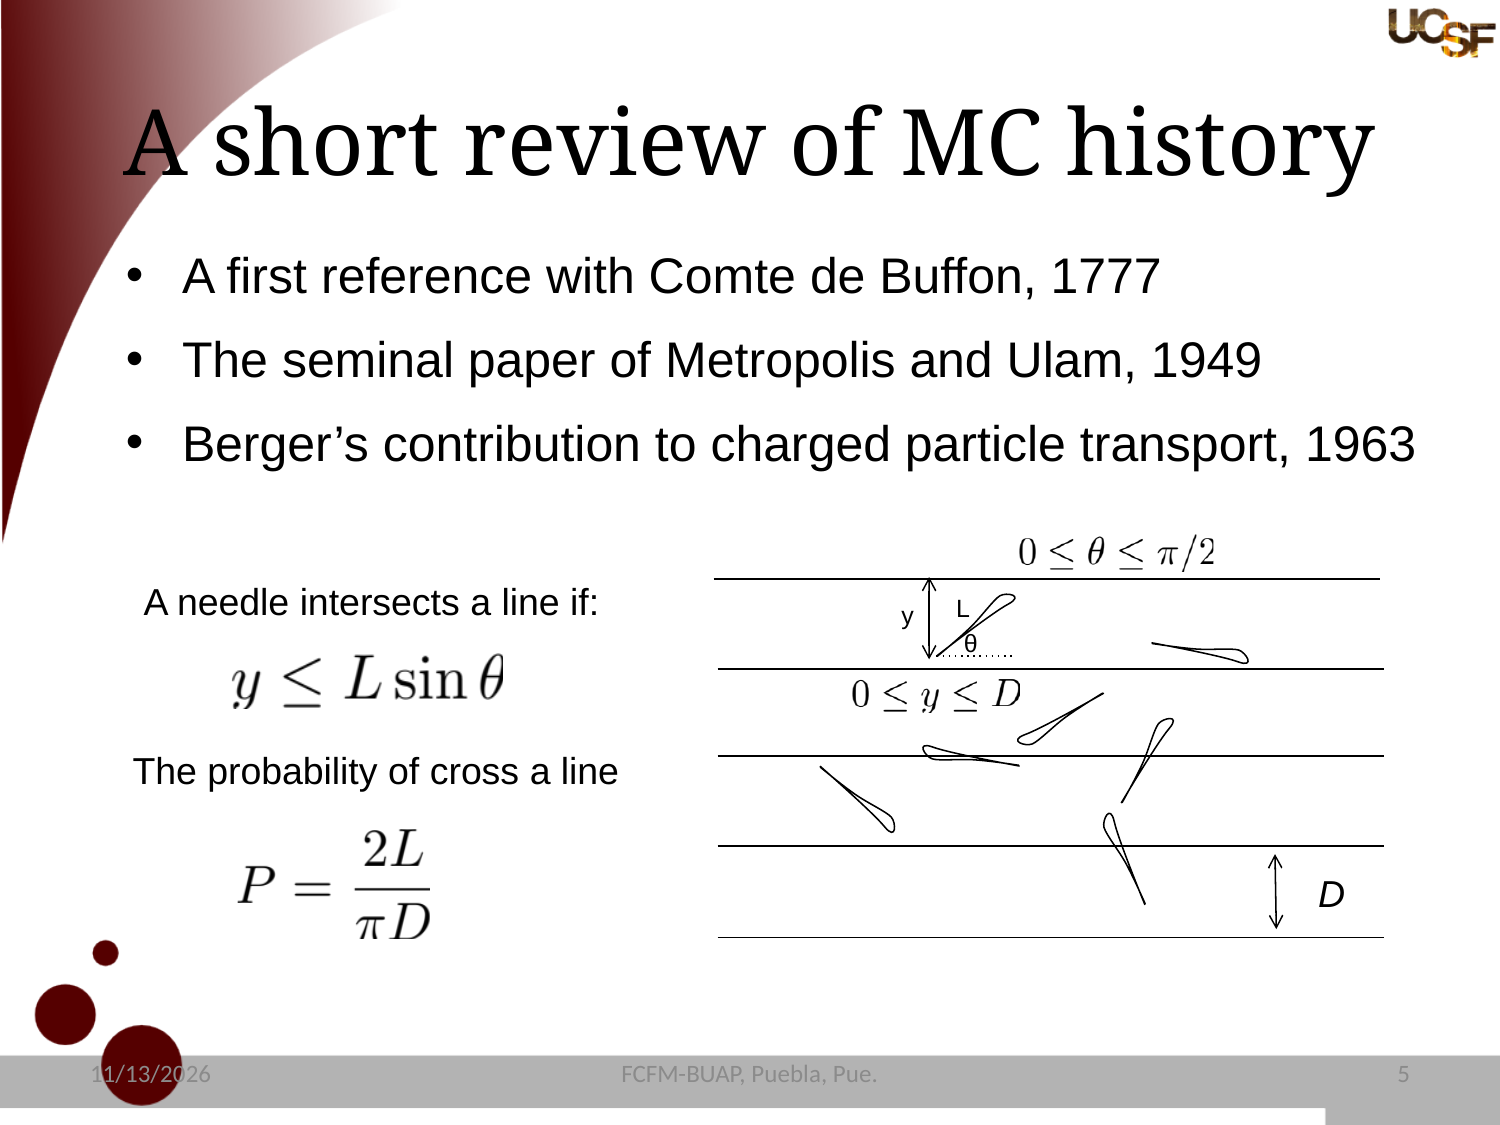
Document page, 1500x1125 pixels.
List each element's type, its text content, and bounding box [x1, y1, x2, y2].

picture [0, 0, 1500, 1125]
text_box [1017, 692, 1105, 746]
text_box [1145, 717, 1175, 755]
text_box A first reference with Comte de Buffon, 1777 The seminal paper of Metropolis and Ulam, 1949 Berger’s contribution to charged particle transport, 1963 [111, 212, 1433, 480]
text_box [922, 744, 968, 755]
text_box θ [949, 619, 993, 655]
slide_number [75, 1042, 425, 1103]
slide_number 6 [1074, 1042, 1425, 1103]
footer FCFM-BUAP, Puebla, Pue. [512, 1042, 988, 1103]
text_box The probability of cross a line [117, 739, 635, 800]
text_box [1151, 642, 1249, 665]
text_box [1119, 855, 1146, 906]
text_box [1102, 812, 1123, 845]
title A short review of MC history [75, 45, 1425, 233]
text_box D [1303, 862, 1361, 923]
text_box A needle intersects a line if: [128, 570, 615, 631]
text_box [819, 765, 896, 834]
text_box L [941, 587, 985, 631]
text_box [935, 645, 949, 656]
text_box [985, 593, 1016, 619]
text_box [1120, 765, 1146, 804]
text_box y [886, 592, 924, 638]
